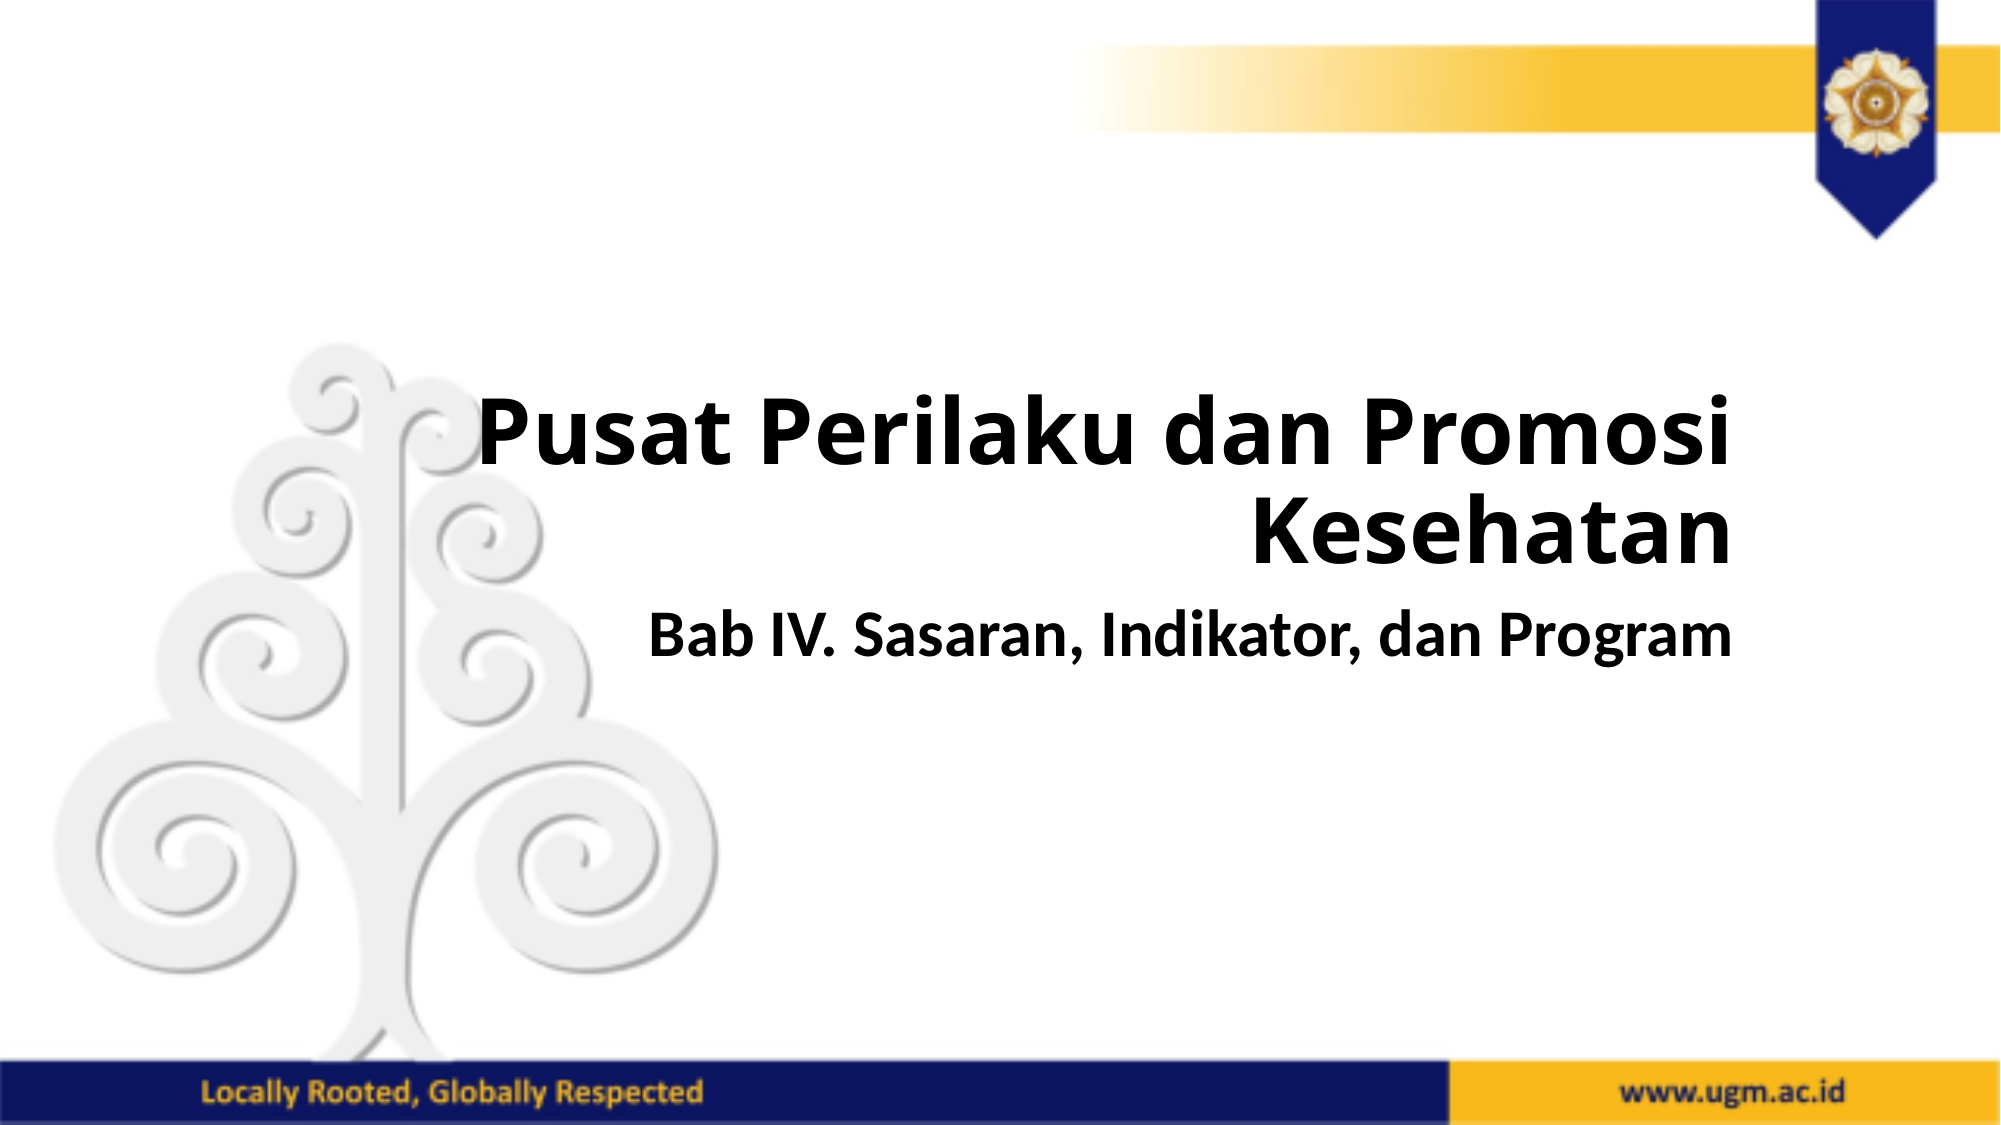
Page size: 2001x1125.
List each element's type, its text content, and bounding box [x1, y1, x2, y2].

subtitle Bab IV. Sasaran, Indikator, dan Program [249, 590, 1750, 863]
picture [0, 0, 2001, 1125]
title Pusat Perilaku dan Promosi Kesehatan [249, 199, 1750, 590]
